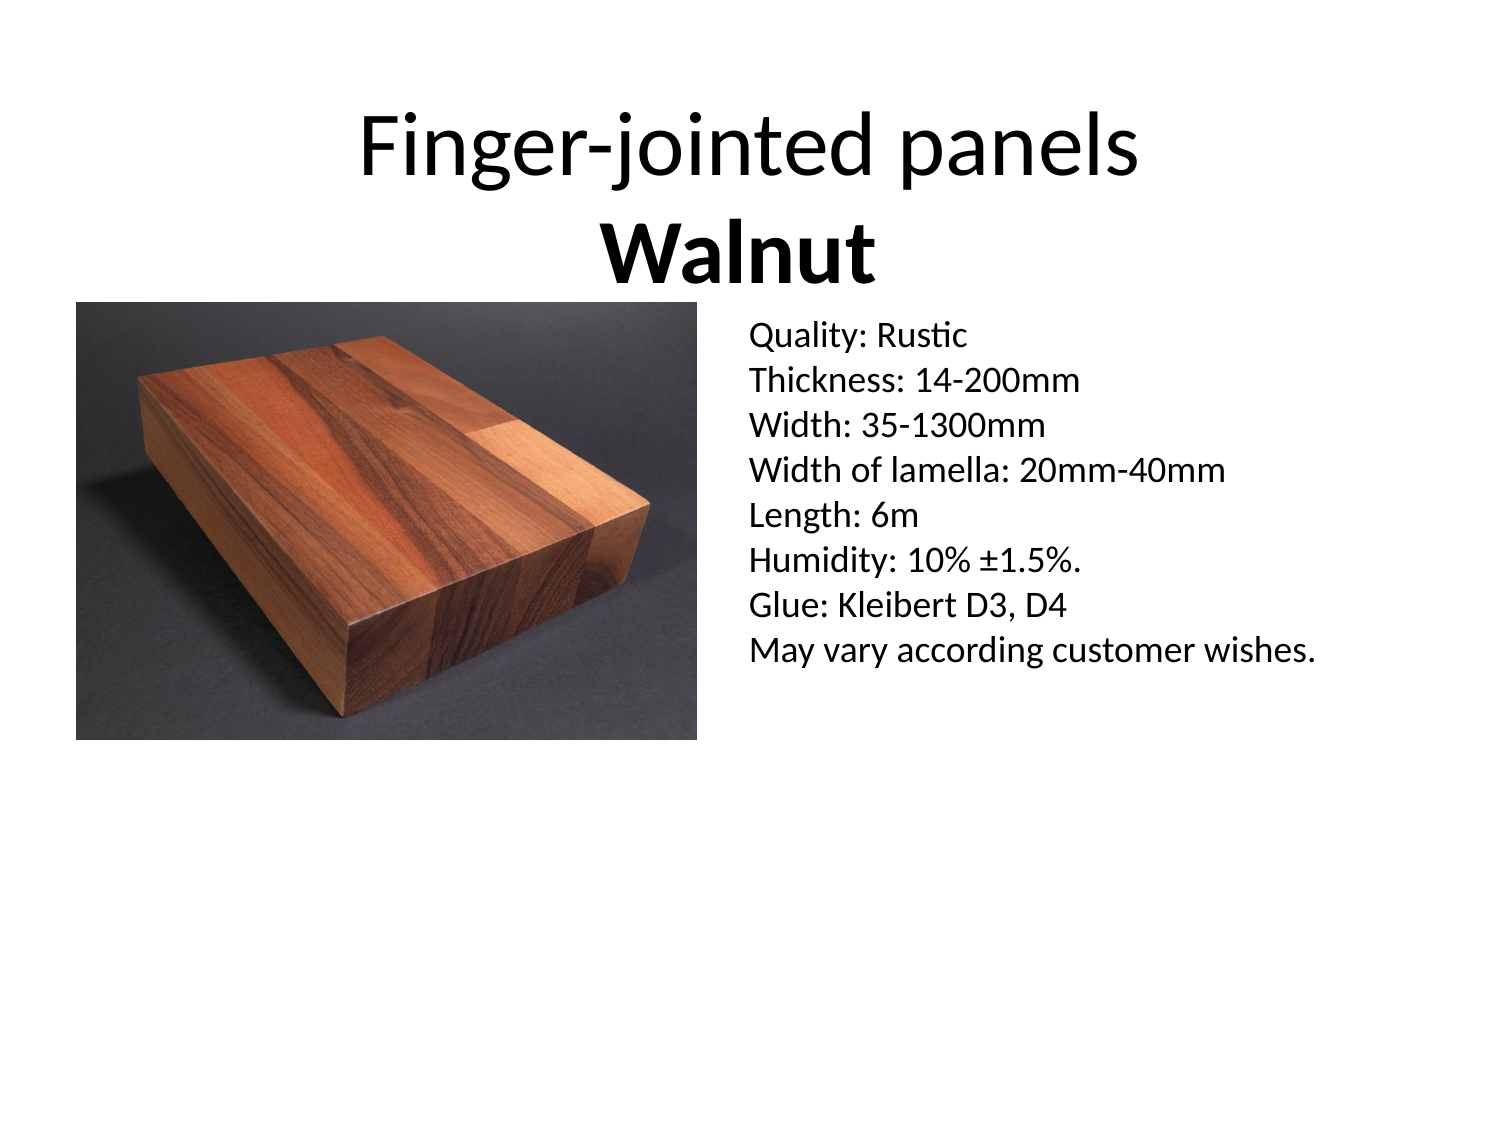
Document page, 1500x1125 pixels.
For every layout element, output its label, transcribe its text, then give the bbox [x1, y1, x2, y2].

text_box Quality: Rustic Thickness: 14-200mm Width: 35-1300mm Width of lamella: 20mm-40mm Length: 6m Humidity: 10% ±1.5%. Glue: Kleibert D3, D4 May vary according customer wishes. [733, 302, 1408, 723]
text_box Walnut [360, 184, 1117, 310]
title Finger-jointed panels [75, 45, 1425, 233]
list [76, 302, 697, 740]
